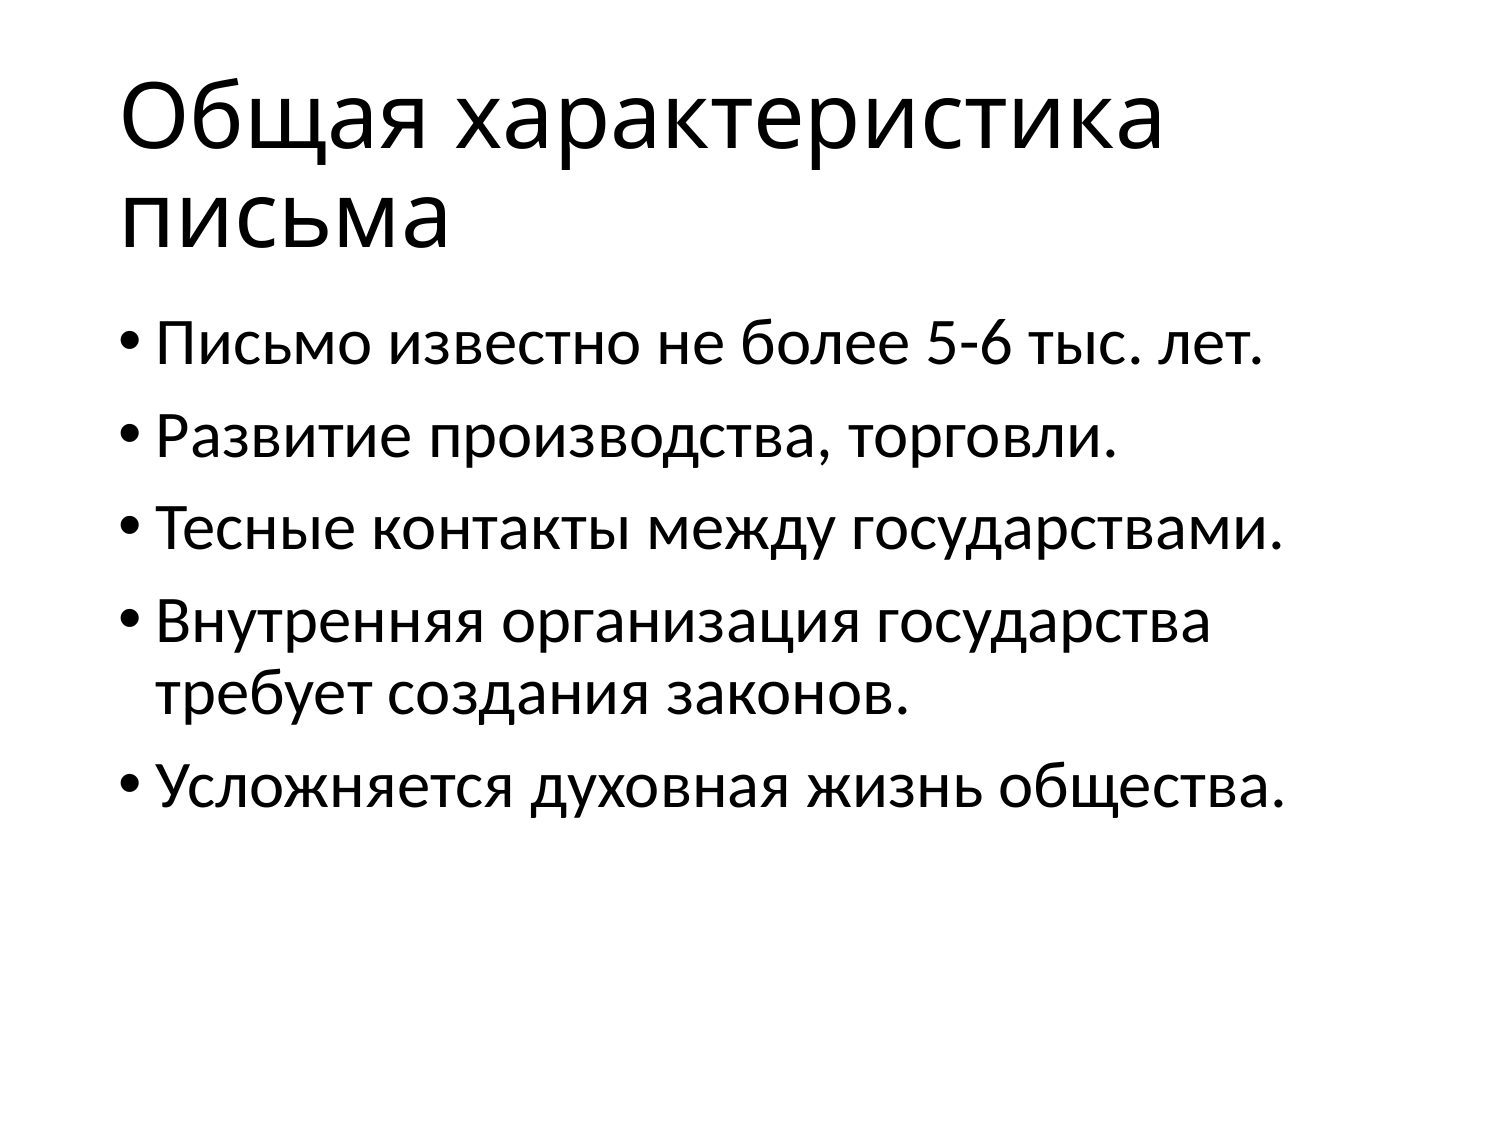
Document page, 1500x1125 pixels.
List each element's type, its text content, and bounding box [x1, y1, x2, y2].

list Письмо известно не более 5-6 тыс. лет. Развитие производства, торговли. Тесные контакты между государствами. Внутренняя организация государства требует создания законов. Усложняется духовная жизнь общества. [103, 299, 1397, 1014]
title Общая характеристика письма [103, 59, 1397, 278]
